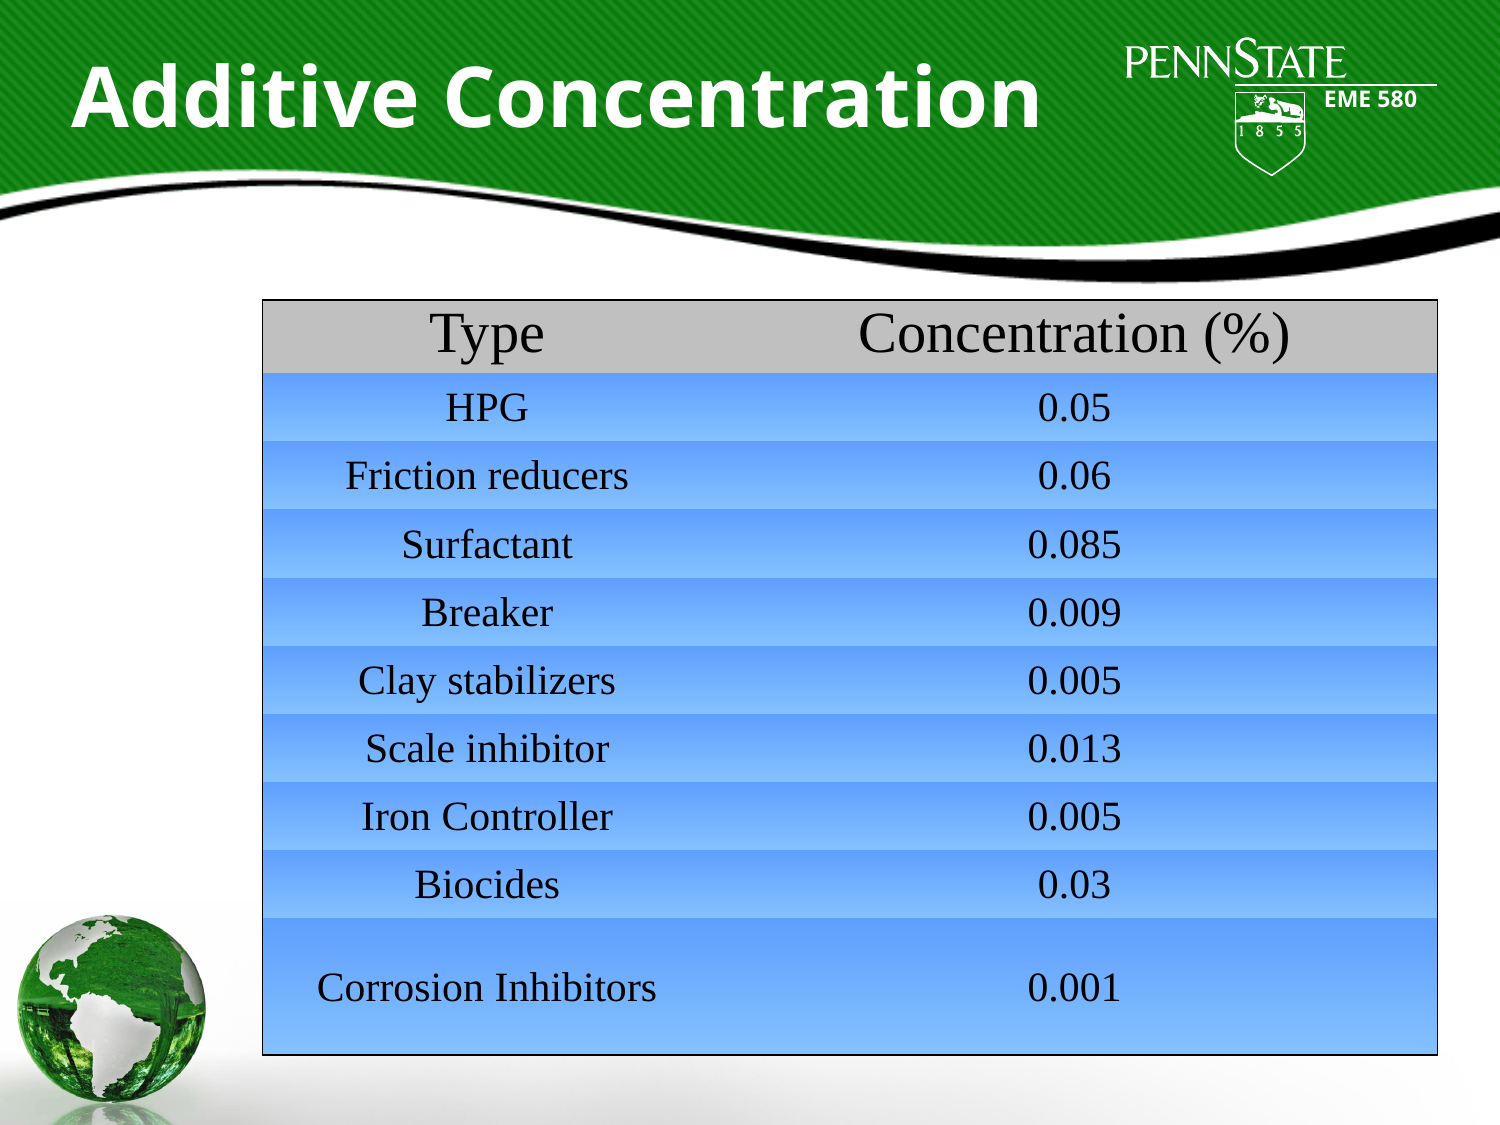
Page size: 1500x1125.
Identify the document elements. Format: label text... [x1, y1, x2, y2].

table_cell HPG [263, 374, 712, 442]
table_cell 0.005 [712, 783, 1437, 851]
table_cell 0.05 [712, 374, 1437, 442]
table_cell Biocides [263, 851, 712, 919]
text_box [1124, 37, 1438, 177]
table_cell Clay stabilizers [263, 646, 712, 714]
table_header Concentration (%) [712, 301, 1437, 374]
table_cell 0.009 [712, 578, 1437, 646]
table_header Type [263, 301, 712, 374]
table_cell Surfactant [263, 510, 712, 578]
table_cell 0.03 [712, 851, 1437, 919]
table_cell Breaker [263, 578, 712, 646]
table_cell 0.001 [712, 919, 1437, 1054]
table_cell Iron Controller [263, 783, 712, 851]
table_cell 0.085 [712, 510, 1437, 578]
table_cell 0.005 [712, 646, 1437, 714]
table_cell Scale inhibitor [263, 714, 712, 783]
table_cell 0.013 [712, 714, 1437, 783]
title Additive Concentration [50, 0, 1088, 188]
picture [0, 0, 1500, 1125]
table_cell 0.06 [712, 442, 1437, 510]
table_cell Corrosion Inhibitors [263, 919, 712, 1054]
table_cell Friction reducers [263, 442, 712, 510]
